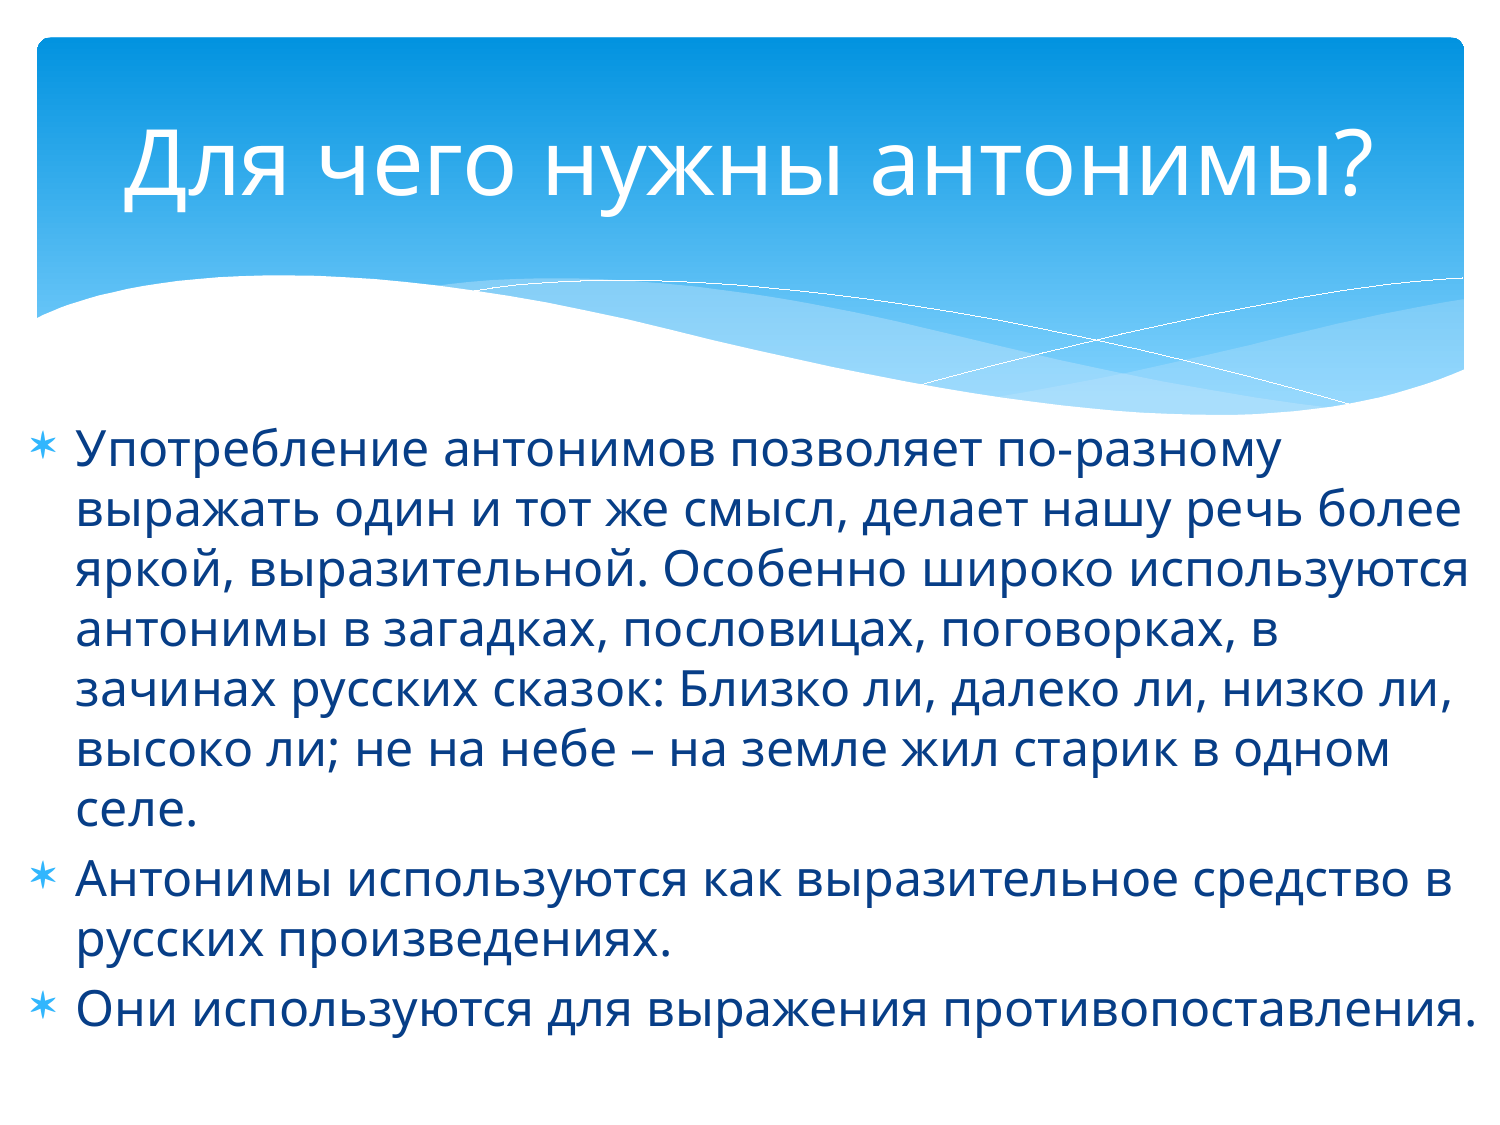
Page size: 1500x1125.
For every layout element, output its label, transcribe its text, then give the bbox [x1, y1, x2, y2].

list Употребление антонимов позволяет по-разному выражать один и тот же смысл, делает нашу речь более яркой, выразительной. Особенно широко используются антонимы в загадках, пословицах, поговорках, в зачинах русских сказок: Близко ли, далеко ли, низко ли, высоко ли; не на небе – на земле жил старик в одном селе. Антонимы используются как выразительное средство в русских произведениях. Они используются для выражения противопоставления. [15, 408, 1499, 1125]
title Для чего нужны антонимы? [75, 55, 1425, 261]
